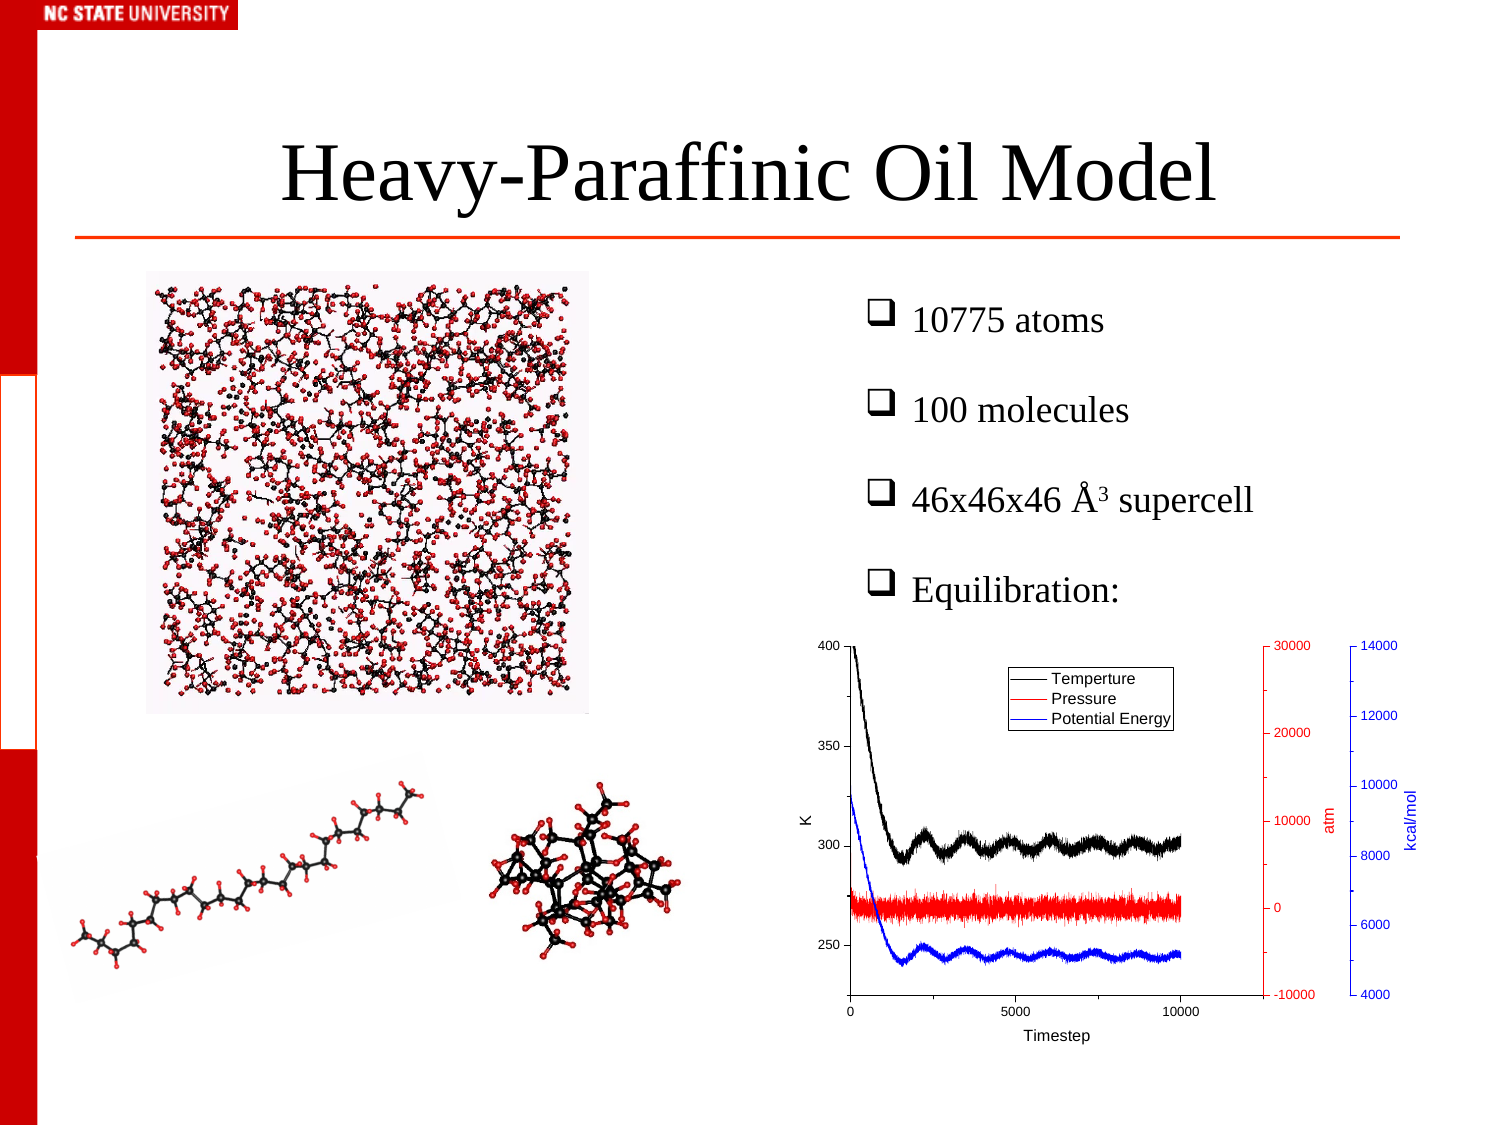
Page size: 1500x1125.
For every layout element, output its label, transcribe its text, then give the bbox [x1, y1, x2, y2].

picture [36, 0, 238, 30]
text_box 10775 atoms 100 molecules 46x46x46 Å3 supercell Equilibration: [849, 287, 1350, 569]
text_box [767, 571, 1433, 1081]
list [50, 269, 1488, 1075]
picture [37, 752, 723, 1002]
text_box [145, 270, 590, 715]
title Heavy-Paraffinic Oil Model [75, 99, 1425, 225]
